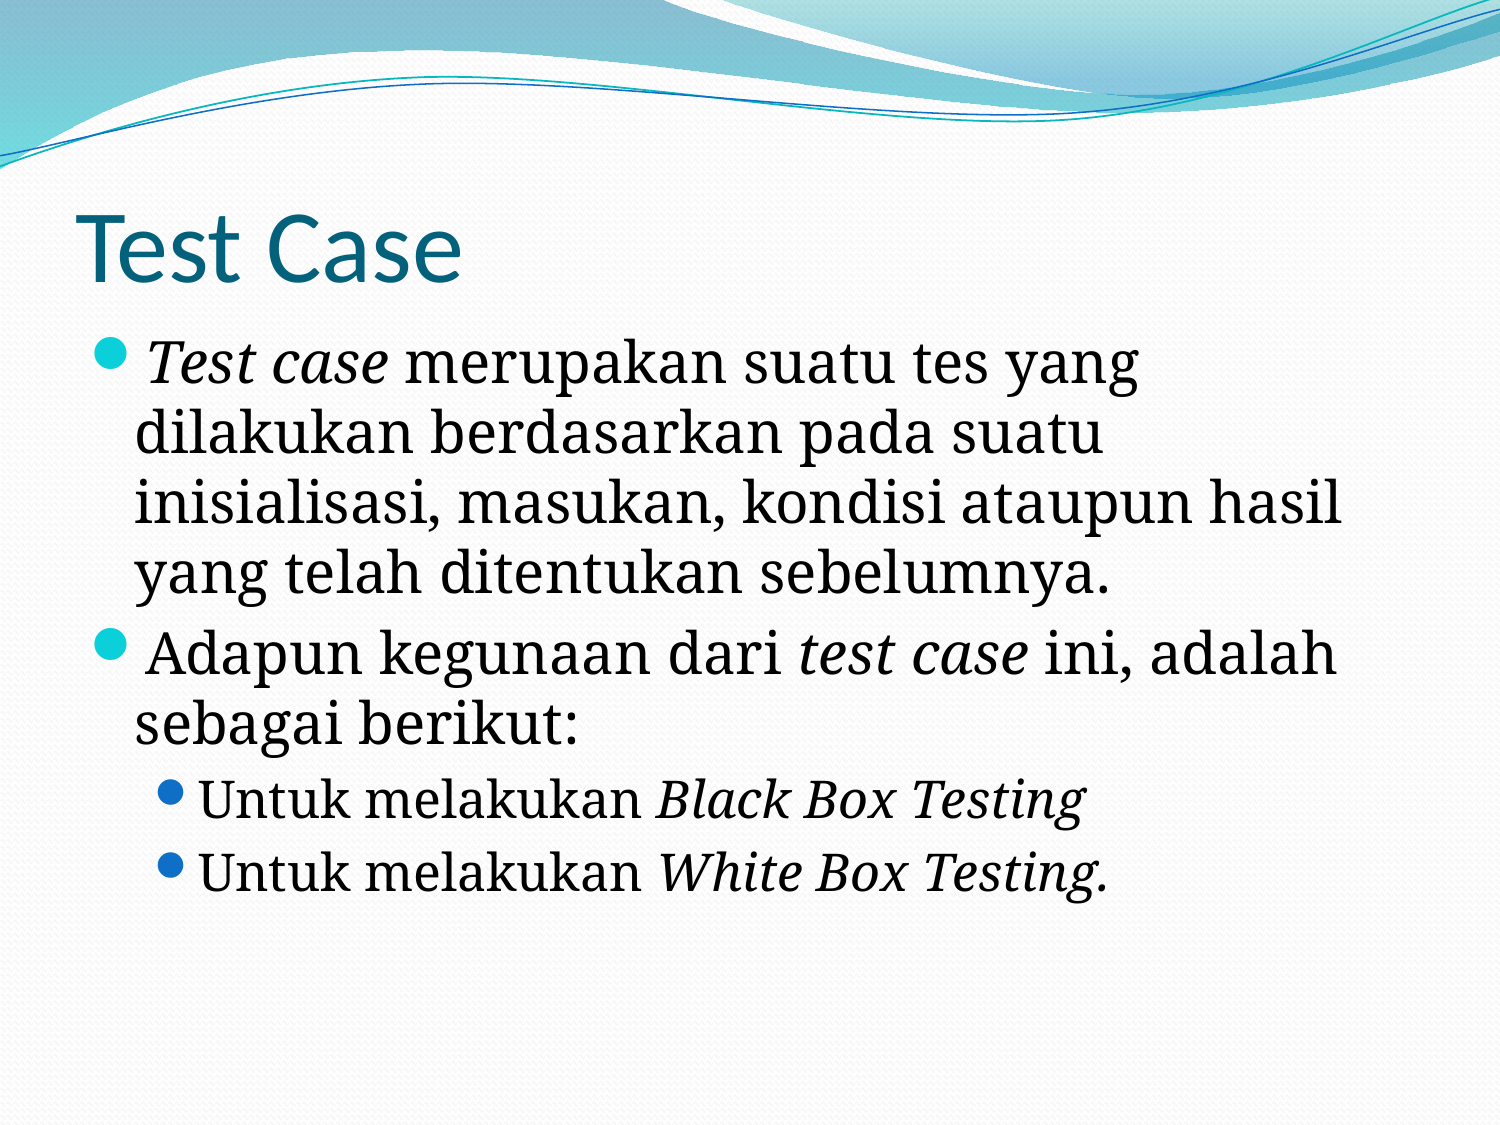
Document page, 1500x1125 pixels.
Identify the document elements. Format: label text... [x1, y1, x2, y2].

title Test Case [75, 115, 1425, 303]
list Test case merupakan suatu tes yang dilakukan berdasarkan pada suatu inisialisasi, masukan, kondisi ataupun hasil yang telah ditentukan sebelumnya. Adapun kegunaan dari test case ini, adalah sebagai berikut: Untuk melakukan Black Box Testing Untuk melakukan White Box Testing. [75, 317, 1425, 1038]
